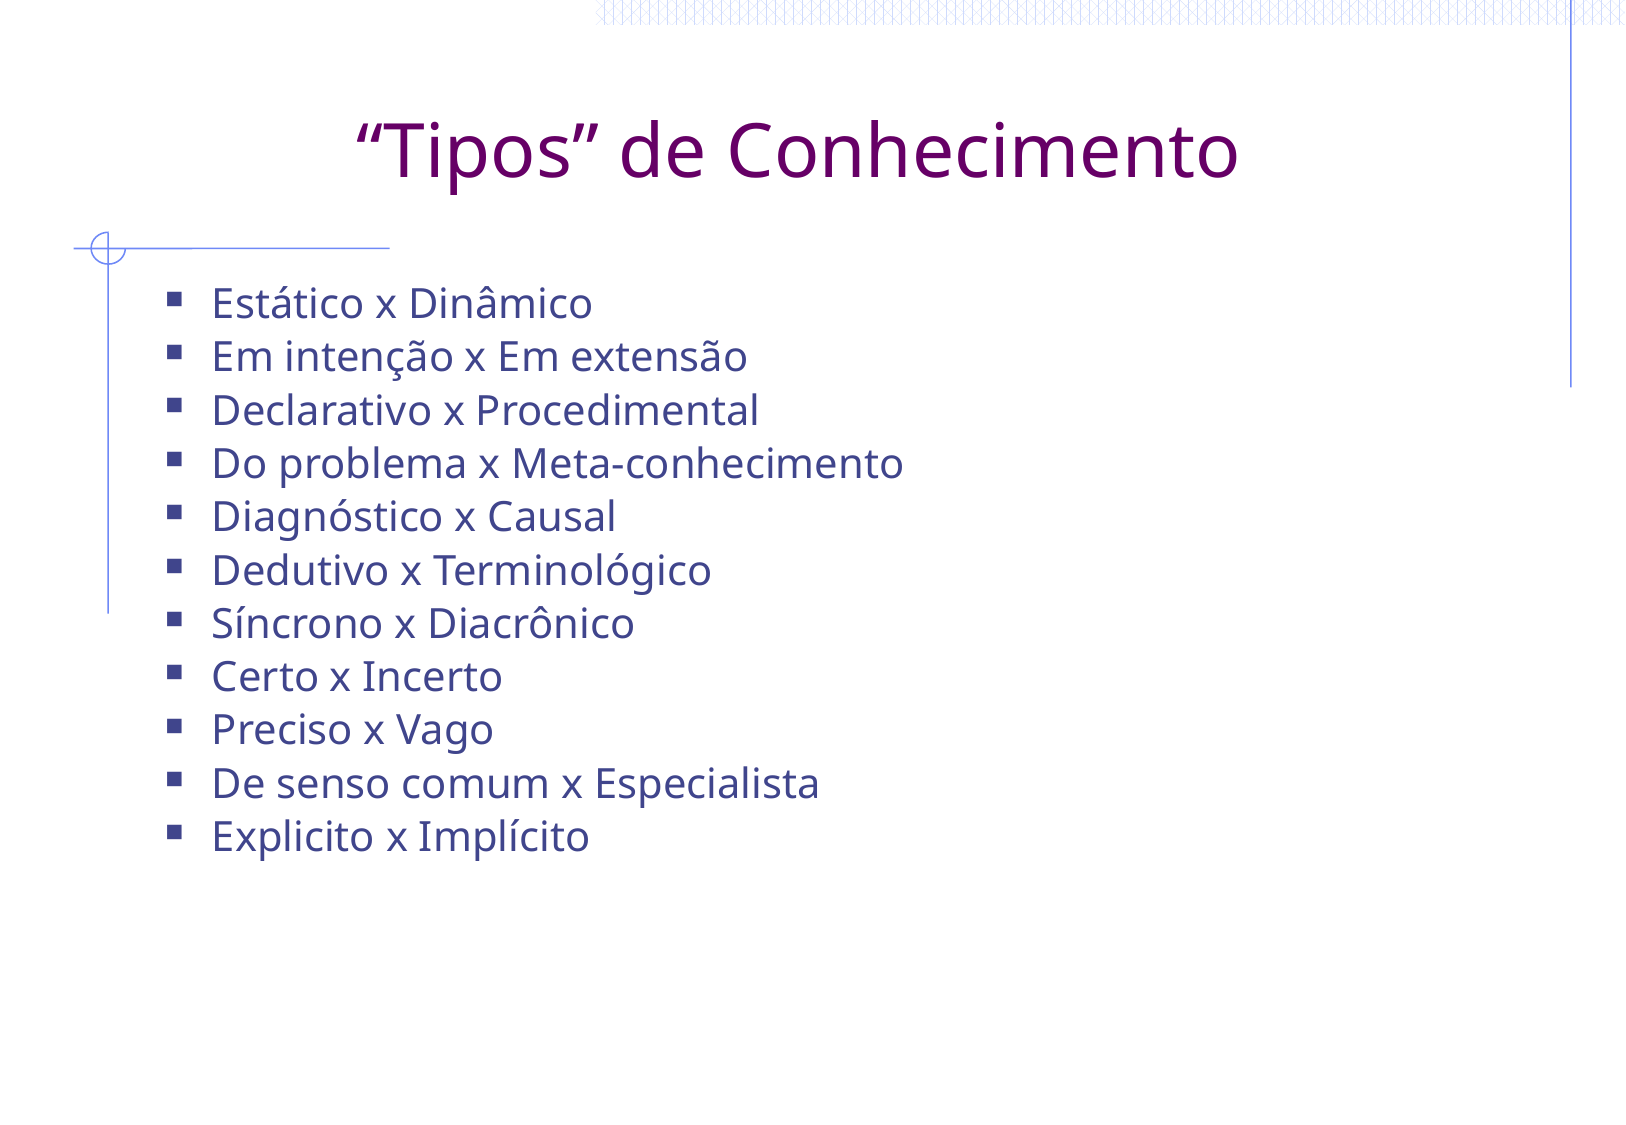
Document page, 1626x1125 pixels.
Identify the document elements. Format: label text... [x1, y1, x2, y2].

list Estático x Dinâmico Em intenção x Em extensão Declarativo x Procedimental Do problema x Meta-conhecimento Diagnóstico x Causal Dedutivo x Terminológico Síncrono x Diacrônico Certo x Incerto Preciso x Vago De senso comum x Especialista Explicito x Implícito [74, 274, 1457, 1038]
title “Tipos” de Conhecimento [108, 49, 1490, 201]
